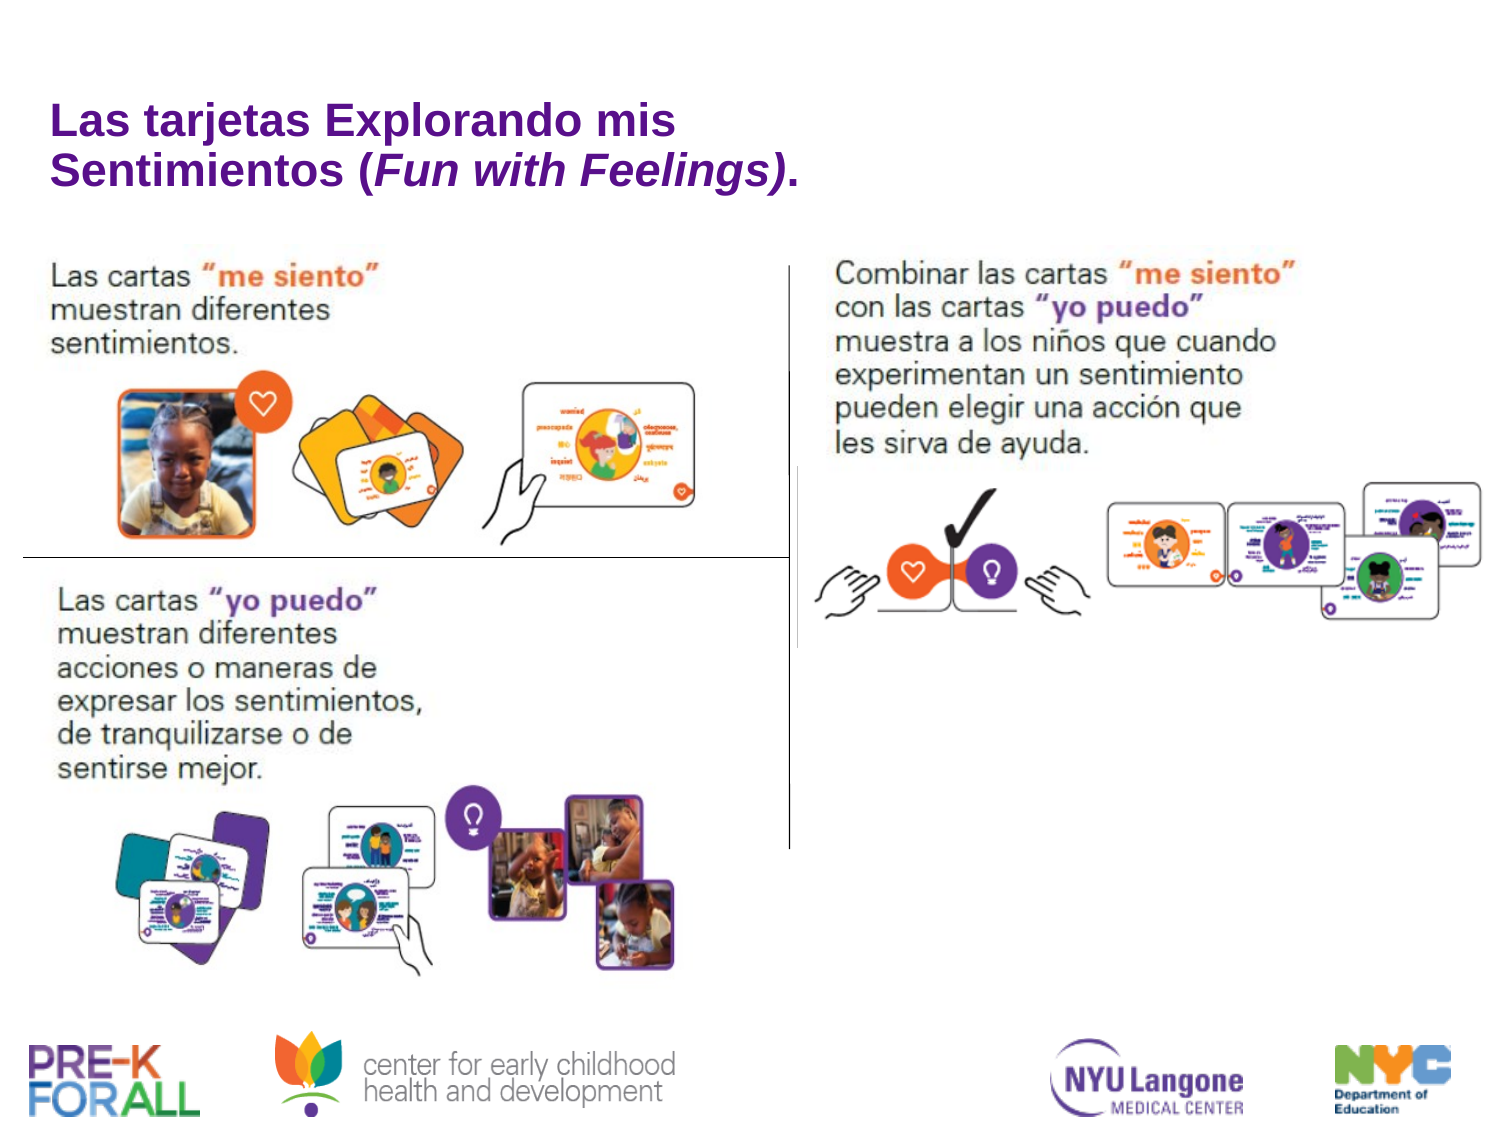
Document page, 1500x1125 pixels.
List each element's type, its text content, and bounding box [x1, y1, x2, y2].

picture [40, 567, 736, 992]
list Las tarjetas Explorando mis Sentimientos (Fun with Feelings). [34, 73, 827, 205]
picture [34, 244, 716, 556]
picture [1335, 1045, 1451, 1117]
picture [1050, 1038, 1243, 1117]
picture [789, 245, 1494, 648]
picture [275, 1031, 697, 1117]
picture [29, 1045, 200, 1117]
